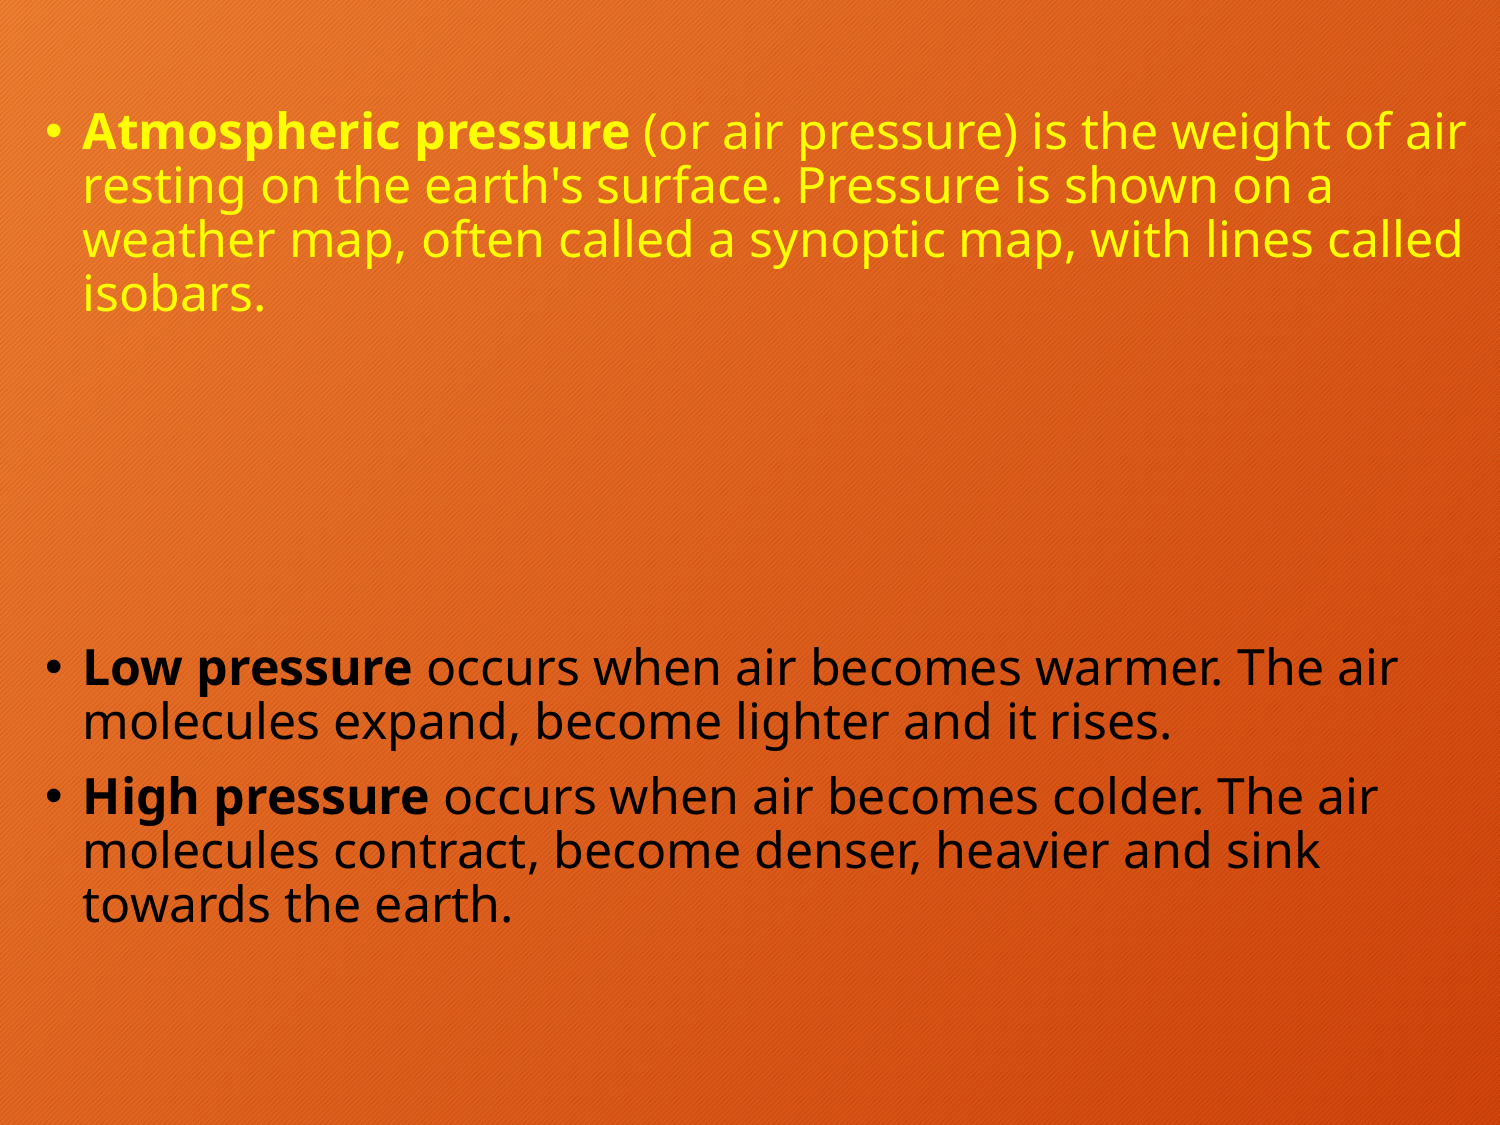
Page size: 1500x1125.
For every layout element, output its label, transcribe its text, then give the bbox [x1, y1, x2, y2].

list Atmospheric pressure (or air pressure) is the weight of air resting on the earth's surface. Pressure is shown on a weather map, often called a synoptic map, with lines called isobars. Low pressure occurs when air becomes warmer. The air molecules expand, become lighter and it rises. High pressure occurs when air becomes colder. The air molecules contract, become denser, heavier and sink towards the earth. [30, 98, 1500, 989]
